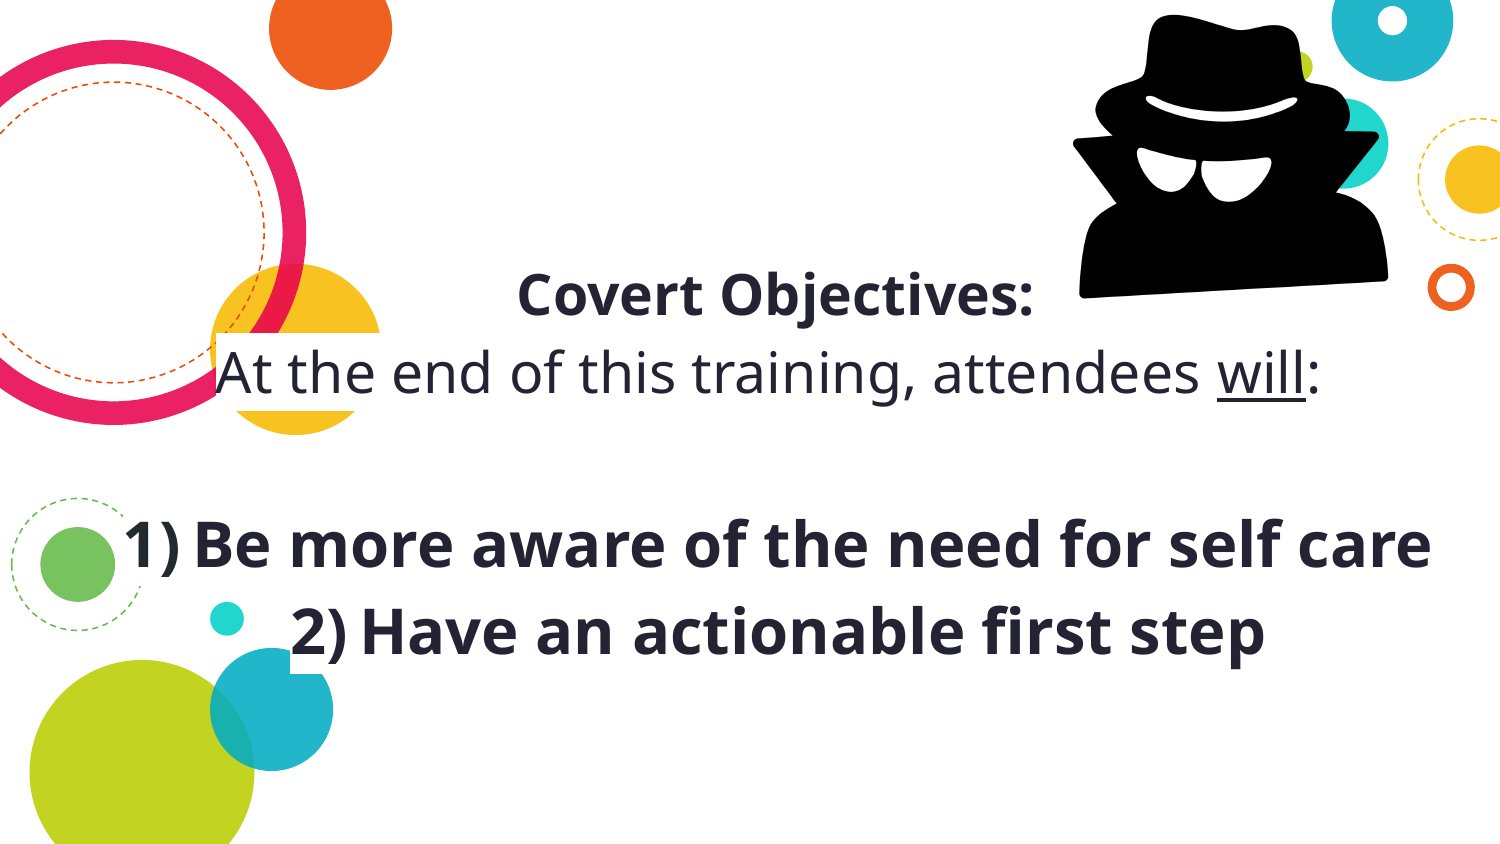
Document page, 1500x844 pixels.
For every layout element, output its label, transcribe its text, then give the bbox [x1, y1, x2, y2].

picture [1061, 0, 1400, 326]
title Covert Objectives: At the end of this training, attendees will: Be more aware of the need for self care Have an actionable first step [77, 93, 1476, 728]
